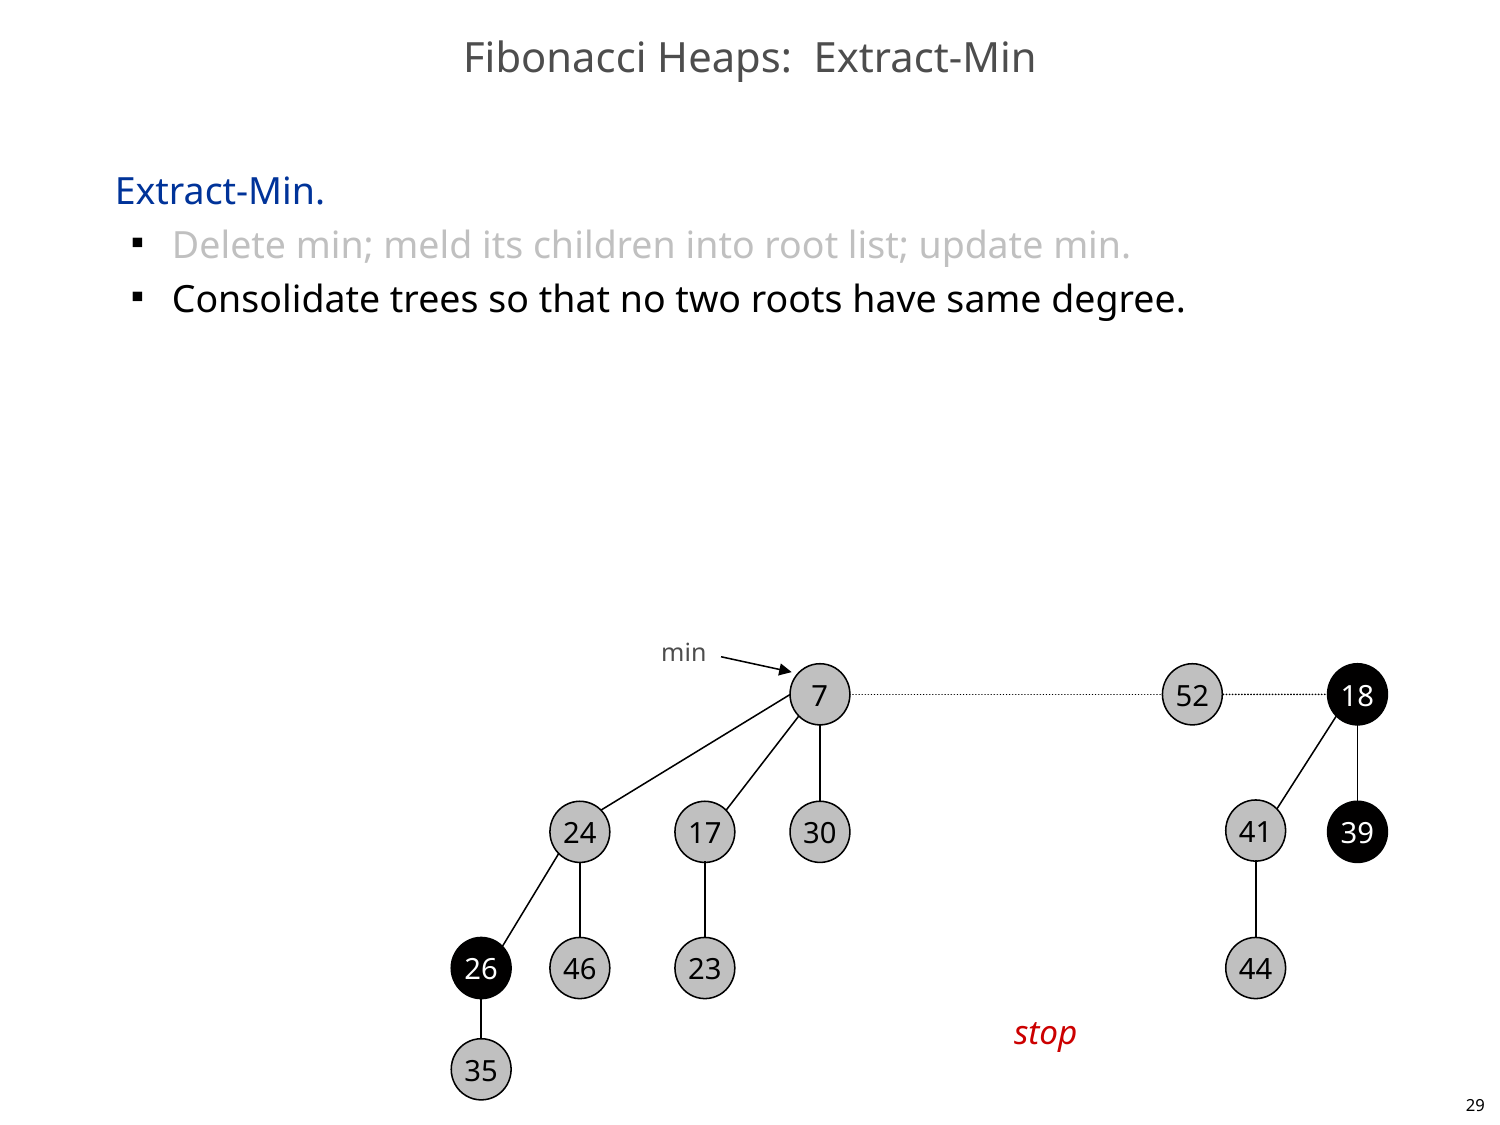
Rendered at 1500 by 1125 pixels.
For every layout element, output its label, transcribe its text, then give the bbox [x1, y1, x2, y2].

list Extract-Min. Delete min; meld its children into root list; update min. Consolidate trees so that no two roots have same degree. [99, 149, 1388, 1038]
text_box 7 [790, 663, 850, 725]
text_box 41 [1225, 799, 1286, 862]
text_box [502, 853, 560, 947]
text_box min [645, 629, 722, 675]
text_box 24 [549, 801, 610, 863]
title Fibonacci Heaps: Extract-Min [0, 24, 1500, 100]
slide_number 29 [1187, 1087, 1500, 1125]
text_box 39 [1327, 801, 1388, 863]
text_box 35 [451, 1038, 512, 1100]
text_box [1276, 715, 1337, 810]
text_box 52 [1162, 663, 1223, 725]
text_box 30 [790, 801, 850, 863]
text_box 17 [674, 818, 735, 863]
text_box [600, 694, 791, 811]
text_box stop [999, 1003, 1093, 1059]
text_box 26 [451, 937, 512, 999]
text_box [1327, 695, 1335, 700]
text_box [795, 715, 800, 811]
text_box 88 [1223, 695, 1328, 701]
text_box [721, 656, 792, 676]
text_box 46 [549, 937, 610, 999]
text_box 18 [1327, 663, 1388, 725]
text_box 23 [674, 937, 735, 999]
text_box 44 [1225, 937, 1286, 999]
